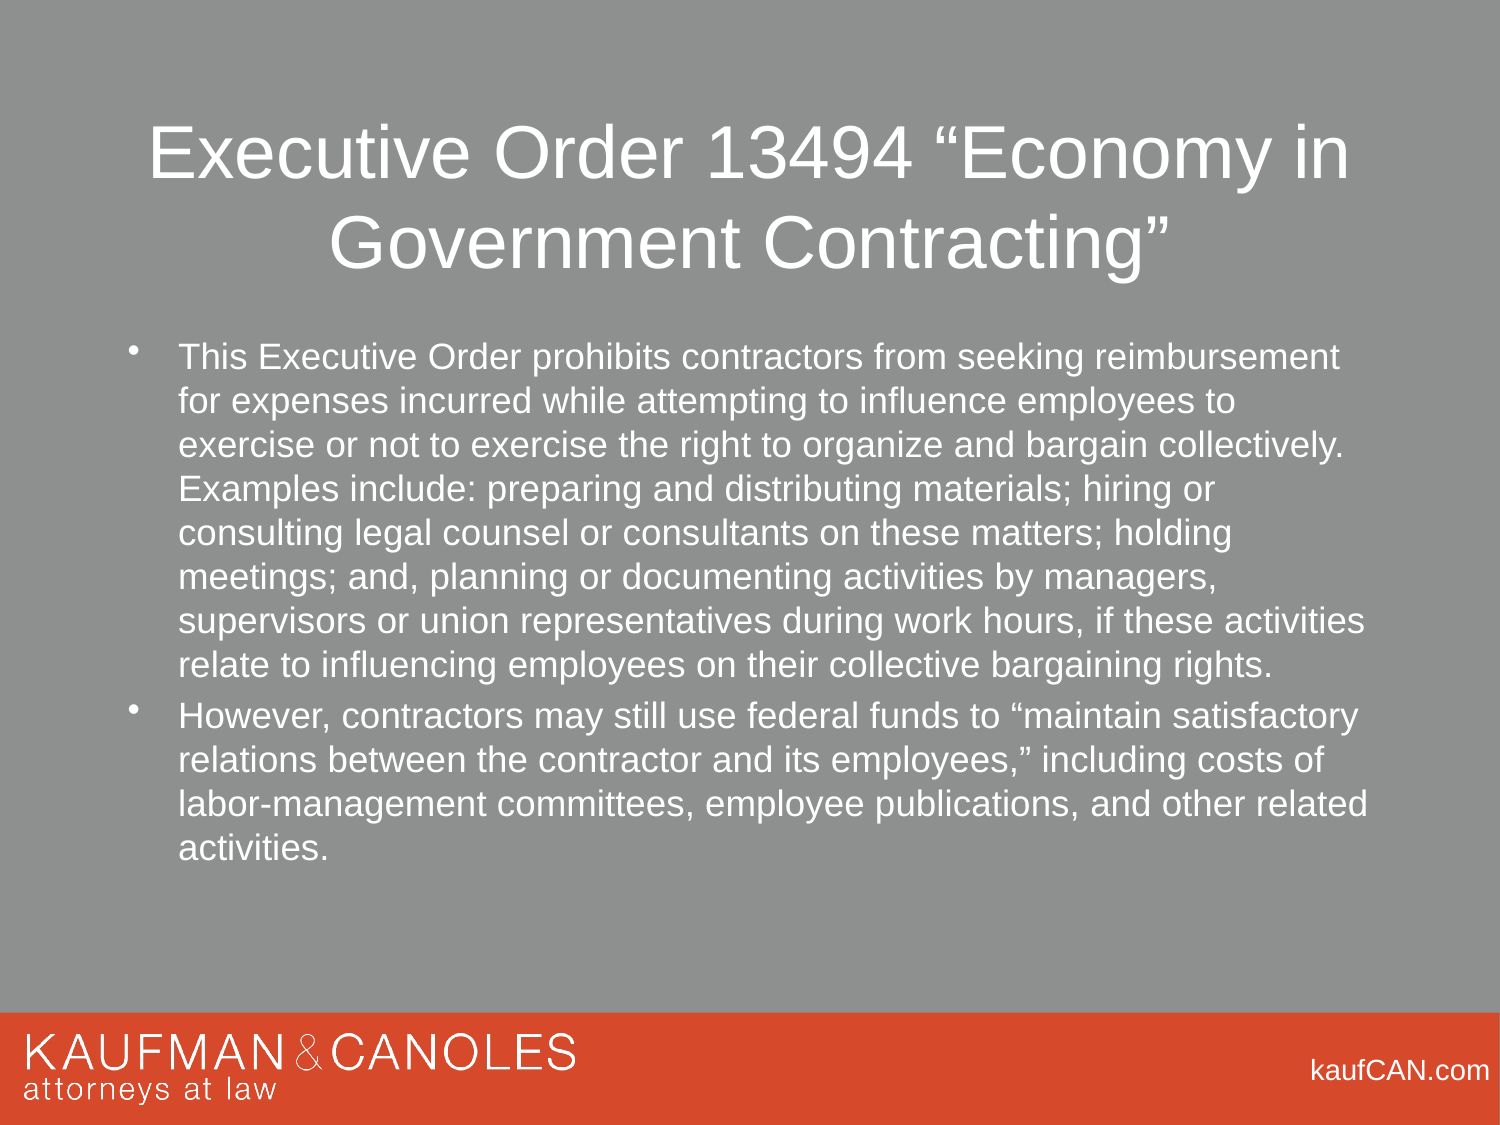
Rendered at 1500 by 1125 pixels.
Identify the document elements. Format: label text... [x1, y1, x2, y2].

title Executive Order 13494 “Economy in Government Contracting” [112, 99, 1388, 288]
picture [24, 1033, 575, 1105]
list This Executive Order prohibits contractors from seeking reimbursement for expenses incurred while attempting to influence employees to exercise or not to exercise the right to organize and bargain collectively. Examples include: preparing and distributing materials; hiring or consulting legal counsel or consultants on these matters; holding meetings; and, planning or documenting activities by managers, supervisors or union representatives during work hours, if these activities relate to influencing employees on their collective bargaining rights. However, contractors may still use federal funds to “maintain satisfactory relations between the contractor and its employees,” including costs of labor-management committees, employee publications, and other related activities. [112, 324, 1388, 925]
